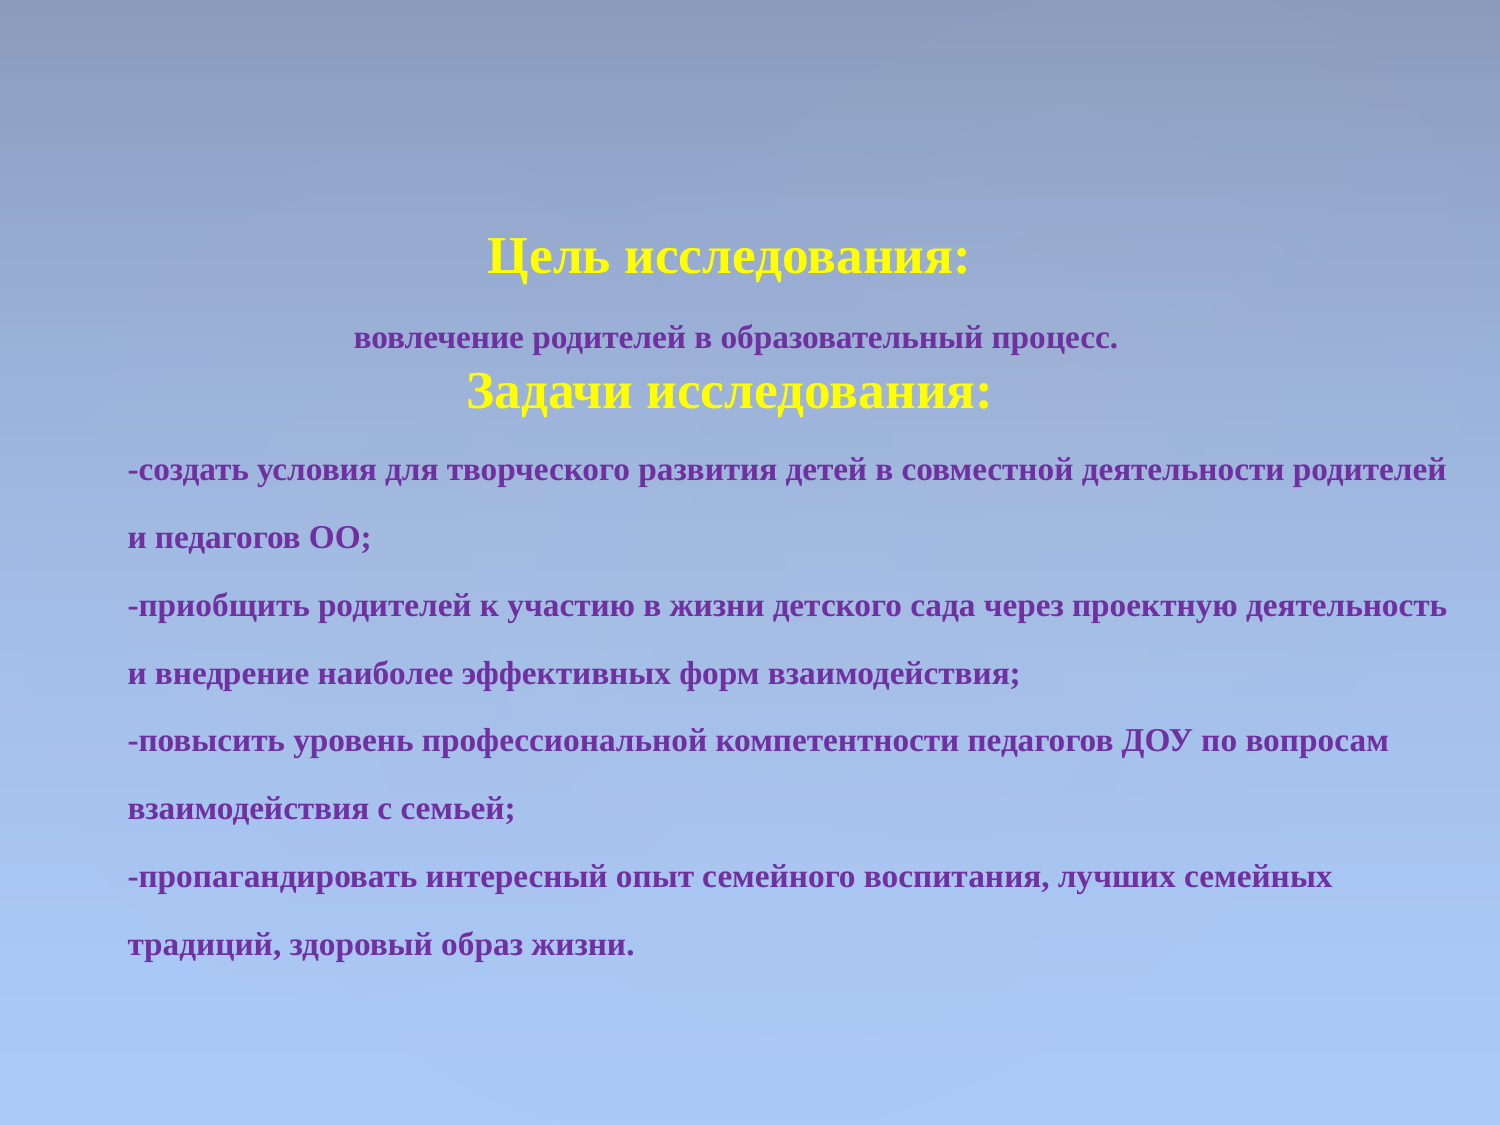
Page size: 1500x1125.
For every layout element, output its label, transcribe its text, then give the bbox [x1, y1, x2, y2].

list Цель исследования: вовлечение родителей в образовательный процесс. Задачи исследования: -создать условия для творческого развития детей в совместной деятельности родителей и педагогов ОО; -приобщить родителей к участию в жизни детского сада через проектную деятельность и внедрение наиболее эффективных форм взаимодействия; -повысить уровень профессиональной компетентности педагогов ДОУ по вопросам взаимодействия с семьей; -пропагандировать интересный опыт семейного воспитания, лучших семейных традиций, здоровый образ жизни. [0, 160, 1471, 1035]
